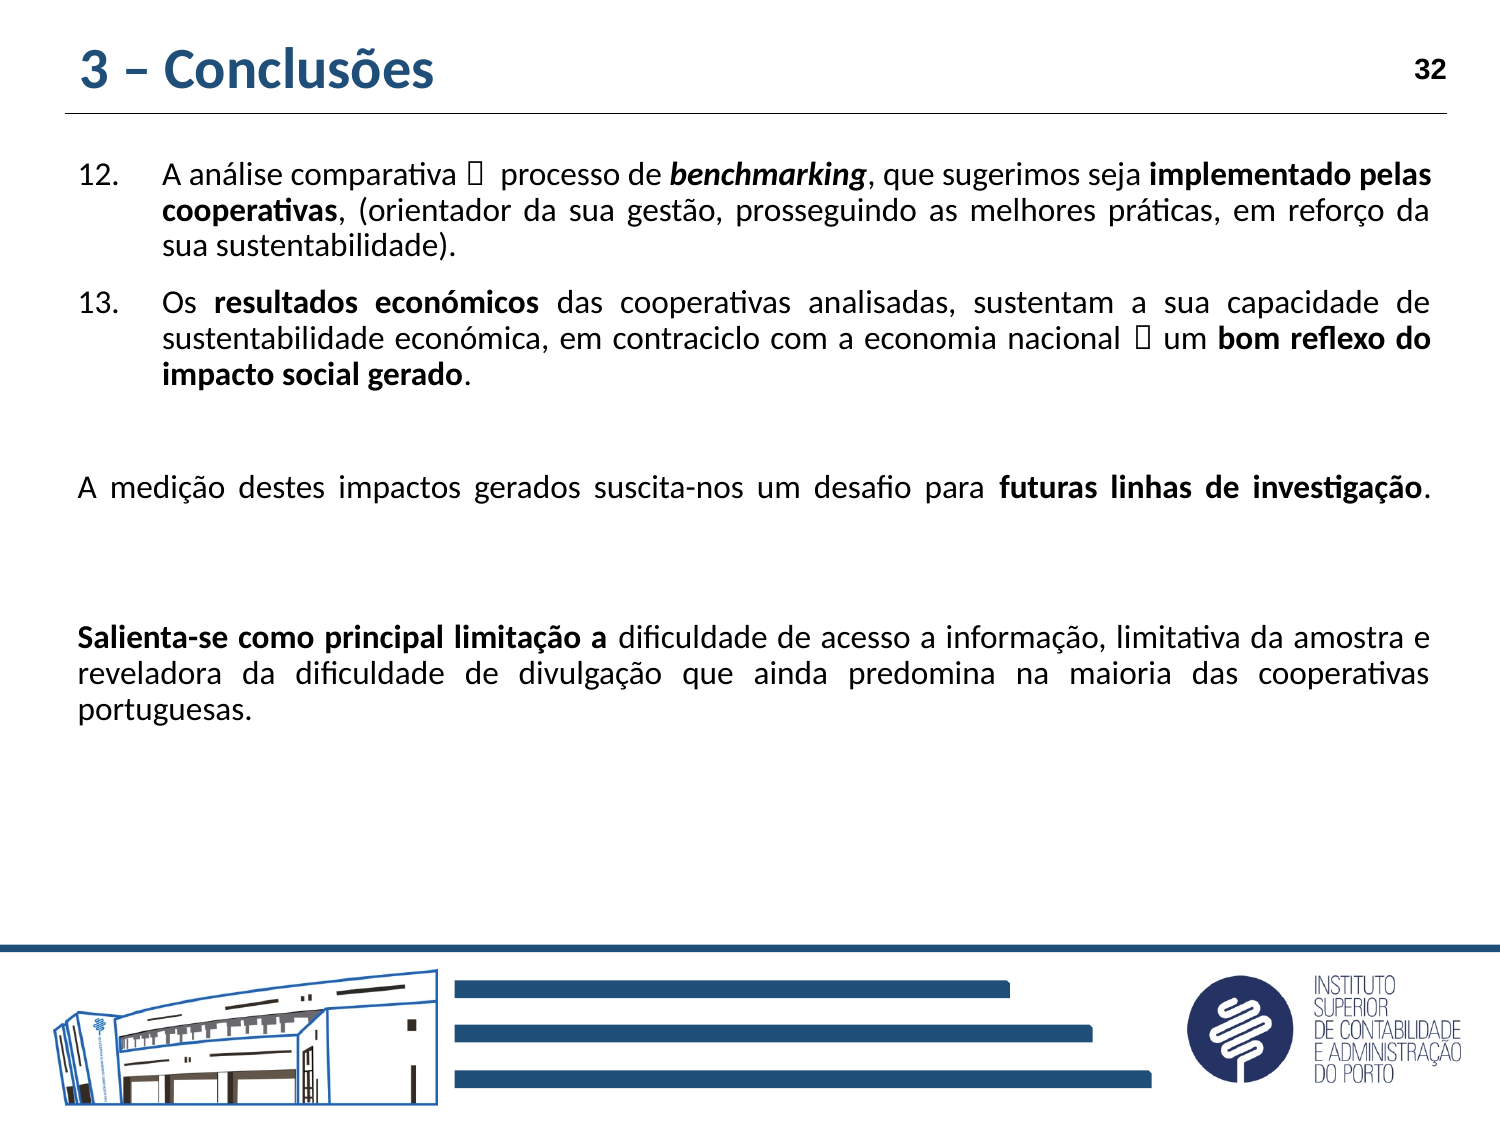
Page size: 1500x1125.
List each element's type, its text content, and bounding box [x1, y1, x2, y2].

title 3 – Conclusões [64, 30, 1447, 110]
picture [53, 969, 438, 1106]
text_box 32 [1399, 42, 1483, 93]
picture [1187, 975, 1461, 1083]
list A análise comparativa  processo de benchmarking, que sugerimos seja implementado pelas cooperativas, (orientador da sua gestão, prosseguindo as melhores práticas, em reforço da sua sustentabilidade). Os resultados económicos das cooperativas analisadas, sustentam a sua capacidade de sustentabilidade económica, em contraciclo com a economia nacional  um bom reflexo do impacto social gerado. A medição destes impactos gerados suscita-nos um desafio para futuras linhas de investigação. Salienta-se como principal limitação a dificuldade de acesso a informação, limitativa da amostra e reveladora da dificuldade de divulgação que ainda predomina na maioria das cooperativas portuguesas. [63, 149, 1447, 917]
